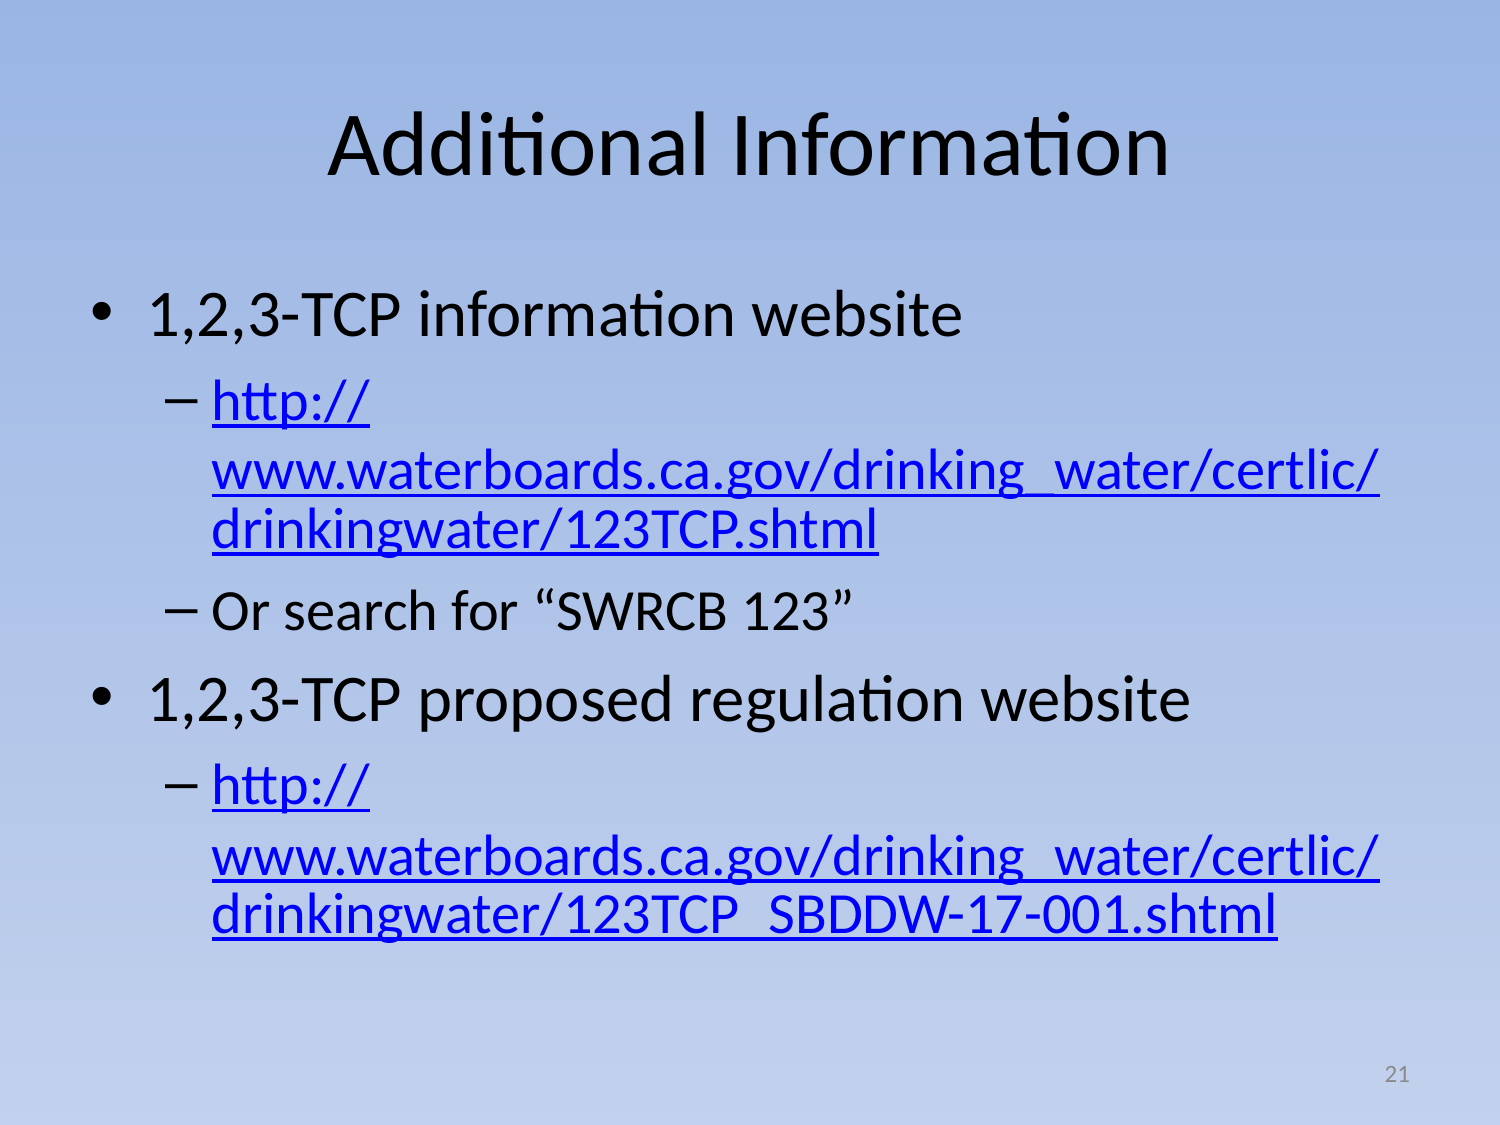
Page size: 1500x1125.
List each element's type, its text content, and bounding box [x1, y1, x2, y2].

list 1,2,3-TCP information website http://www.waterboards.ca.gov/drinking_water/certlic/drinkingwater/123TCP.shtml Or search for “SWRCB 123” 1,2,3-TCP proposed regulation website http://www.waterboards.ca.gov/drinking_water/certlic/drinkingwater/123TCP_SBDDW-17-001.shtml [75, 262, 1425, 1005]
slide_number 21 [1074, 1042, 1425, 1103]
title Additional Information [75, 45, 1425, 233]
